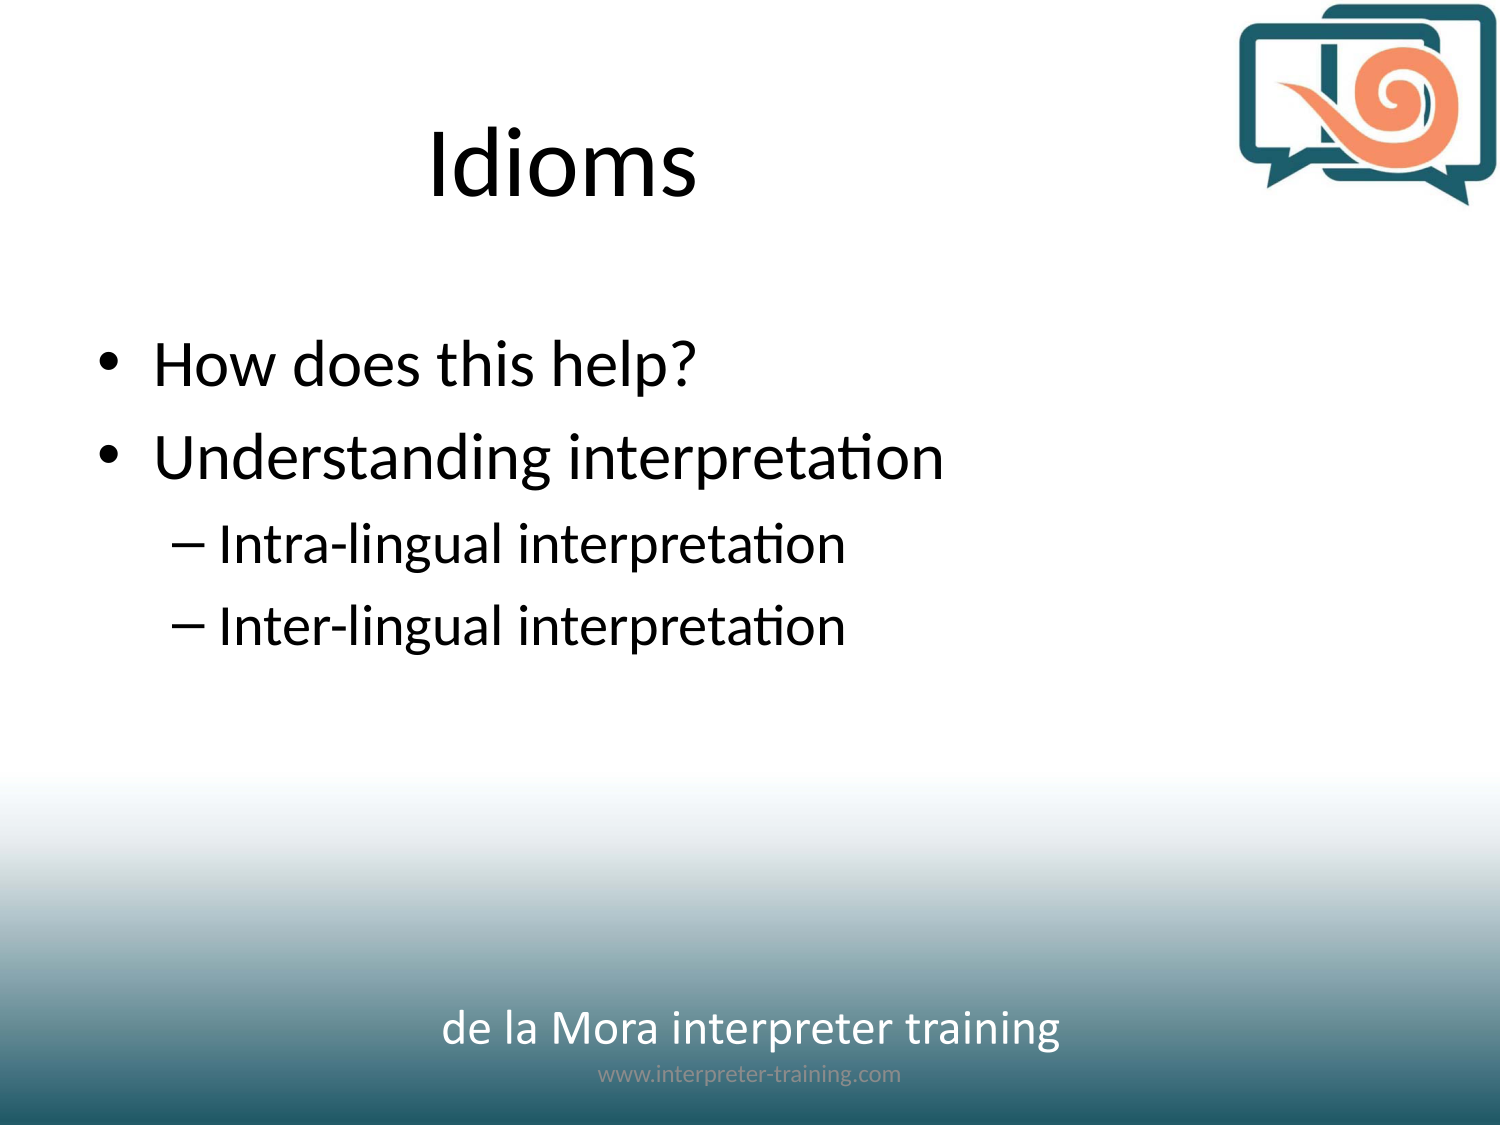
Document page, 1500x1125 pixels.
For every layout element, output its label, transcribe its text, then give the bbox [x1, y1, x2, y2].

title Idioms [50, 75, 1075, 238]
picture [0, 0, 1500, 1125]
list How does this help? Understanding interpretation Intra-lingual interpretation Inter-lingual interpretation [82, 312, 1357, 875]
footer www.interpreter-training.com [512, 1042, 988, 1103]
